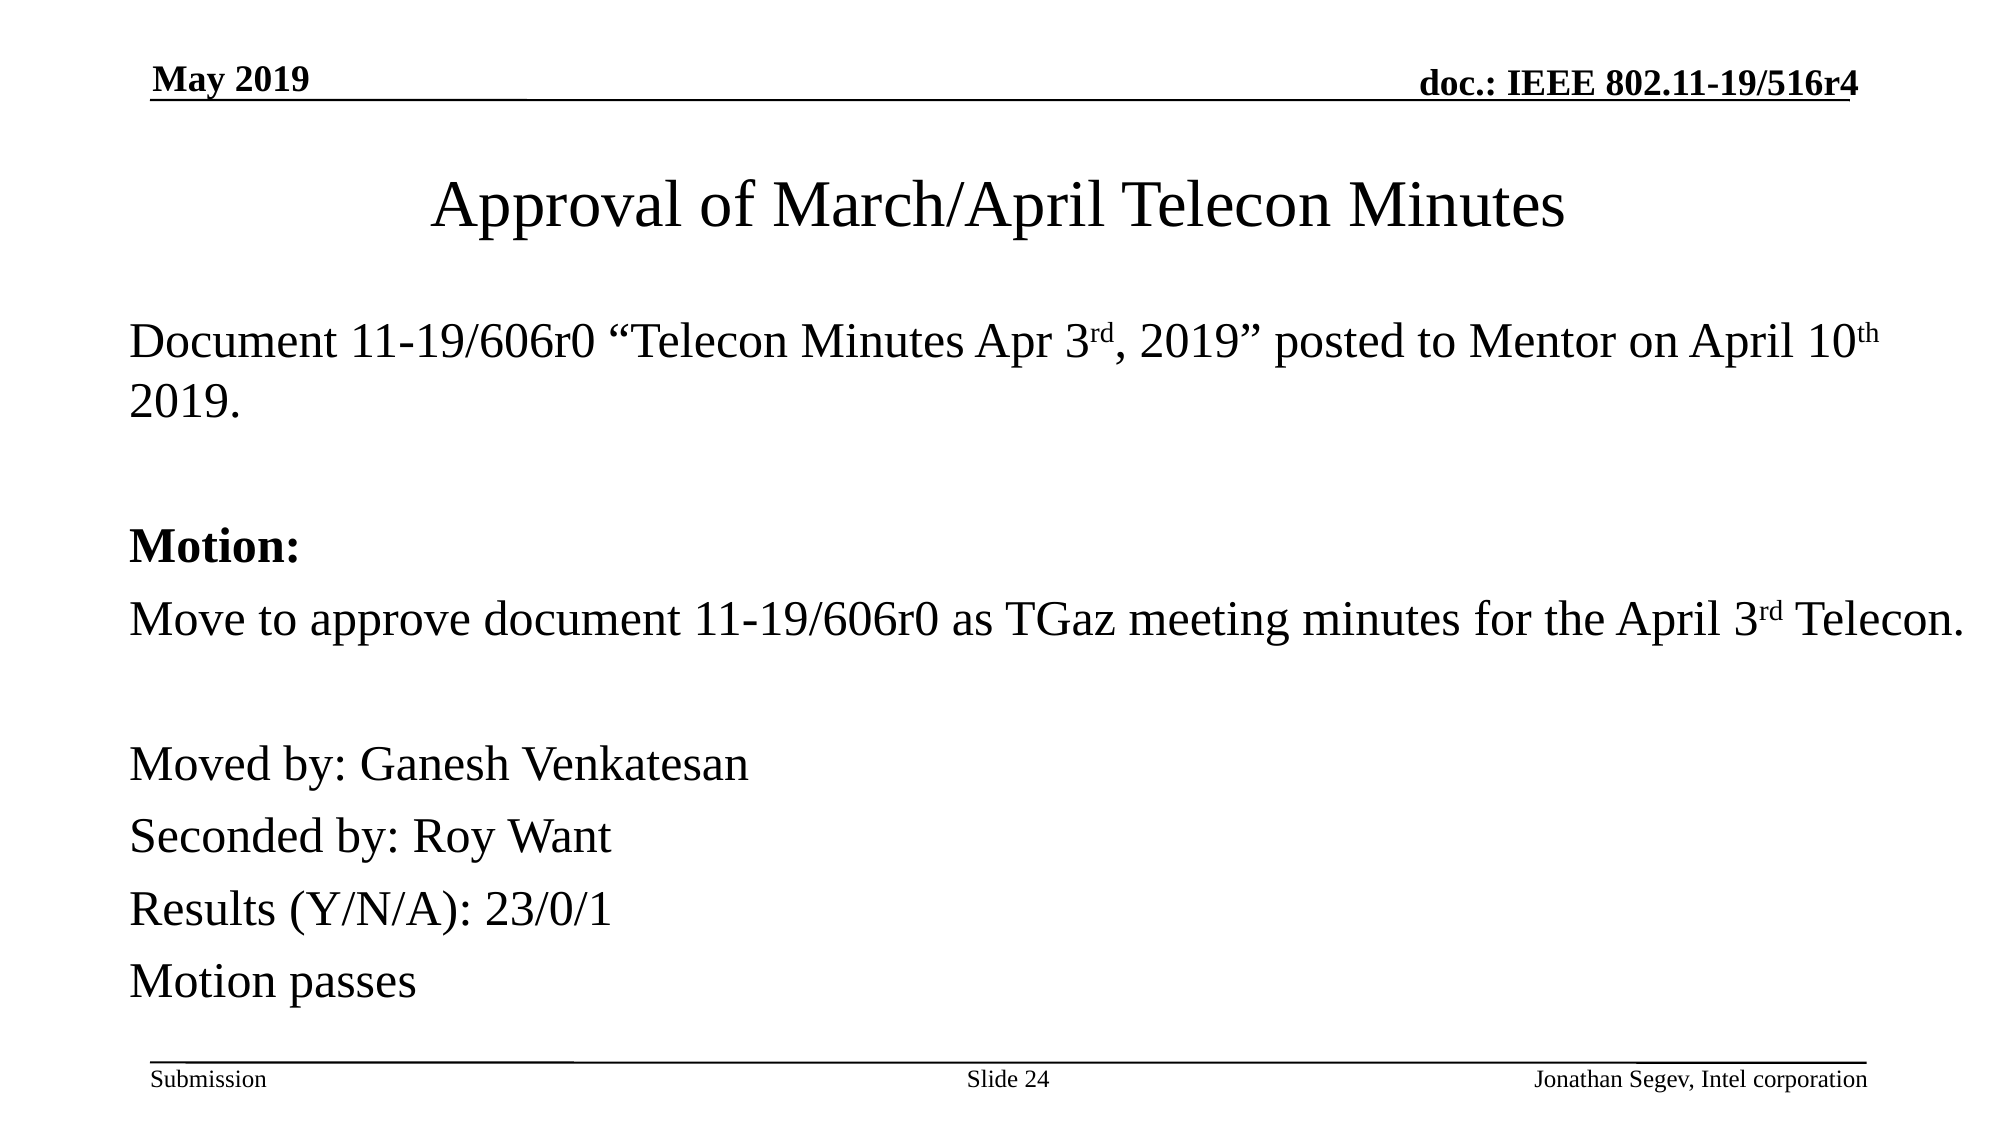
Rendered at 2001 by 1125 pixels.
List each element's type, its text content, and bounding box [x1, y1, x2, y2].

title Approval of March/April Telecon Minutes [149, 112, 1850, 288]
list Document 11-19/606r0 “Telecon Minutes Apr 3rd, 2019” posted to Mentor on April 10th 2019. Motion: Move to approve document 11-19/606r0 as TGaz meeting minutes for the April 3rd Telecon. Moved by: Ganesh Venkatesan Seconded by: Roy Want Results (Y/N/A): 23/0/1 Motion passes [113, 299, 1993, 1000]
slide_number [152, 54, 563, 100]
footer Jonathan Segev, Intel corporation [1171, 1061, 1869, 1093]
slide_number Slide 24 [950, 1061, 1067, 1123]
